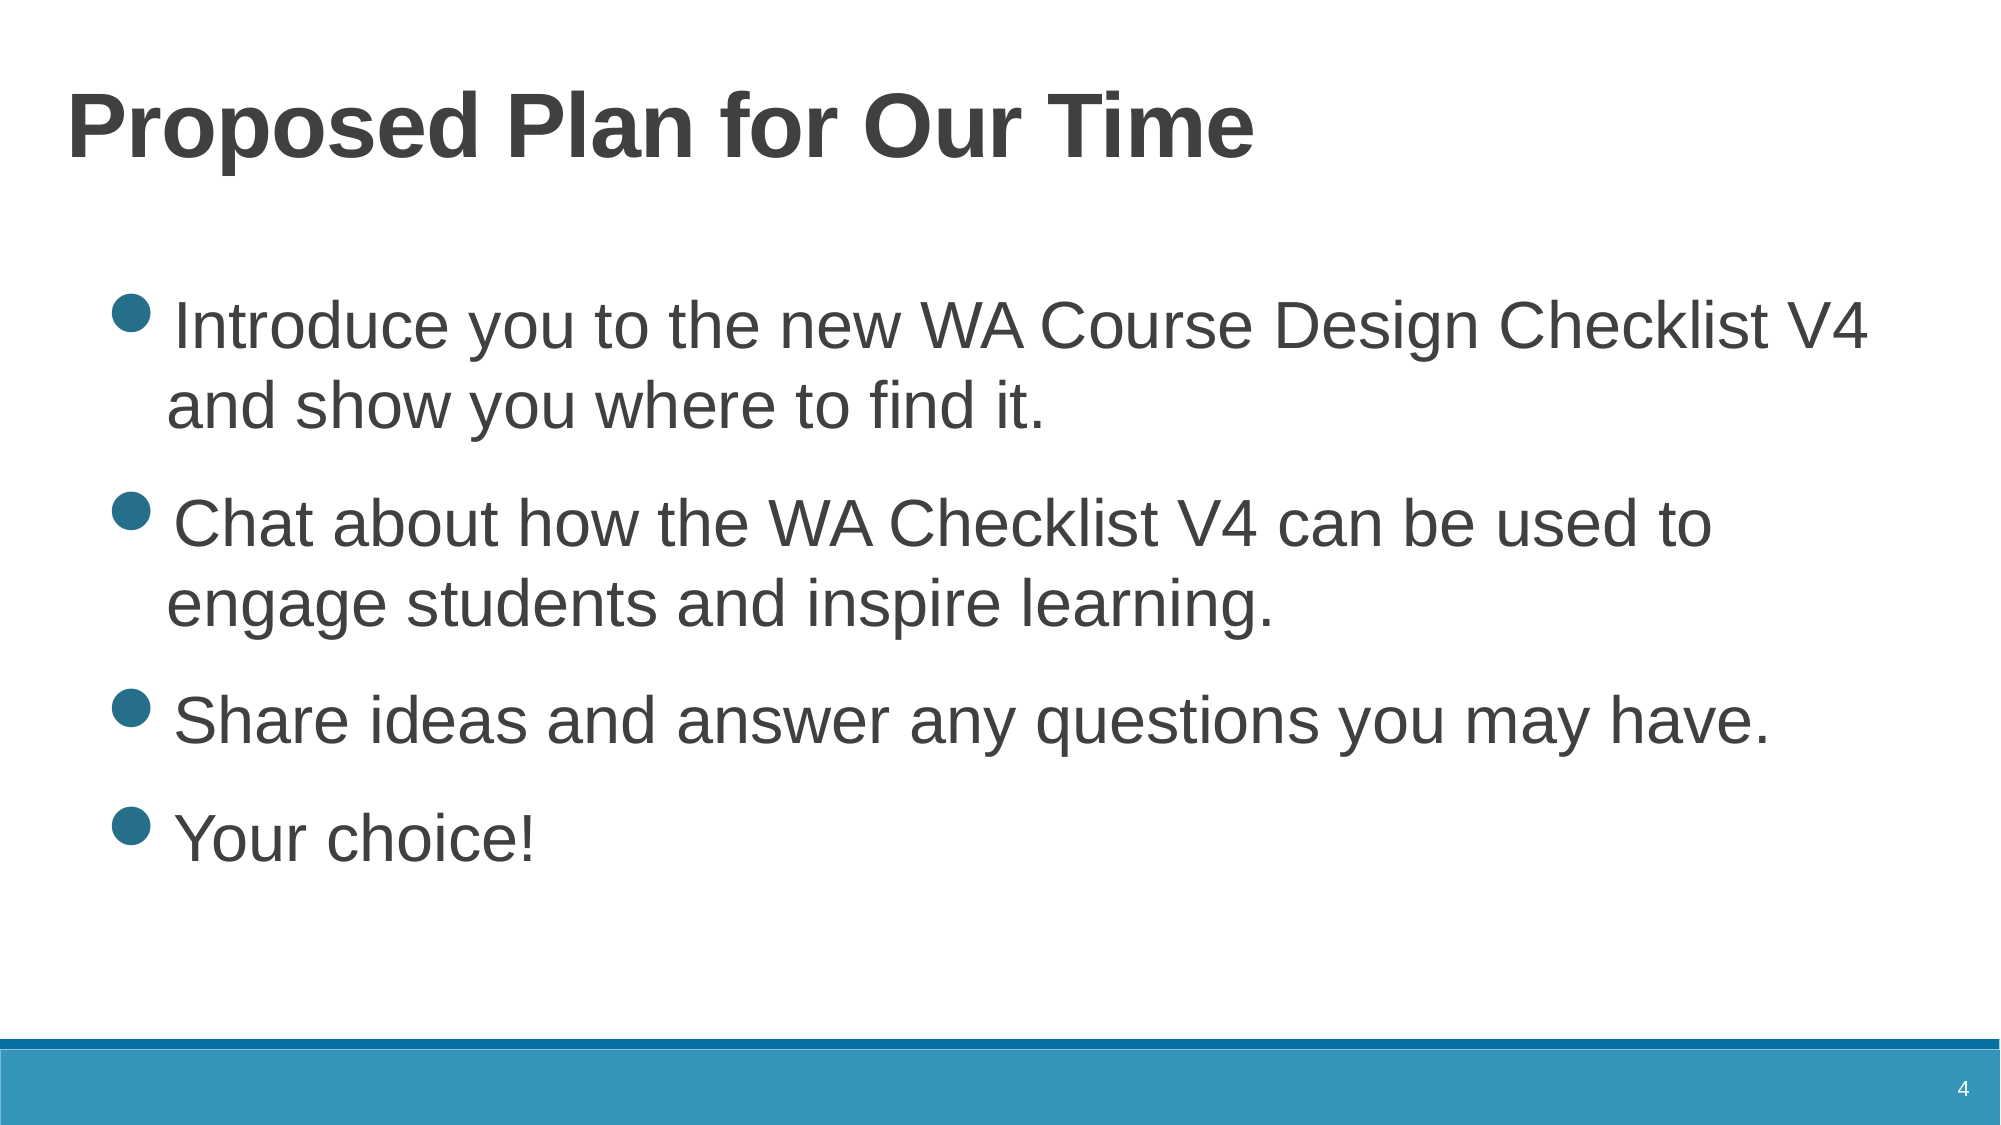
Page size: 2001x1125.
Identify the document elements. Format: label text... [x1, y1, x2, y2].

slide_number 4 [1769, 1057, 1985, 1118]
list Introduce you to the new WA Course Design Checklist V4 and show you where to find it. Chat about how the WA Checklist V4 can be used to engage students and inspire learning. Share ideas and answer any questions you may have. Your choice! [106, 274, 1892, 983]
title Proposed Plan for Our Time [51, 47, 1946, 213]
